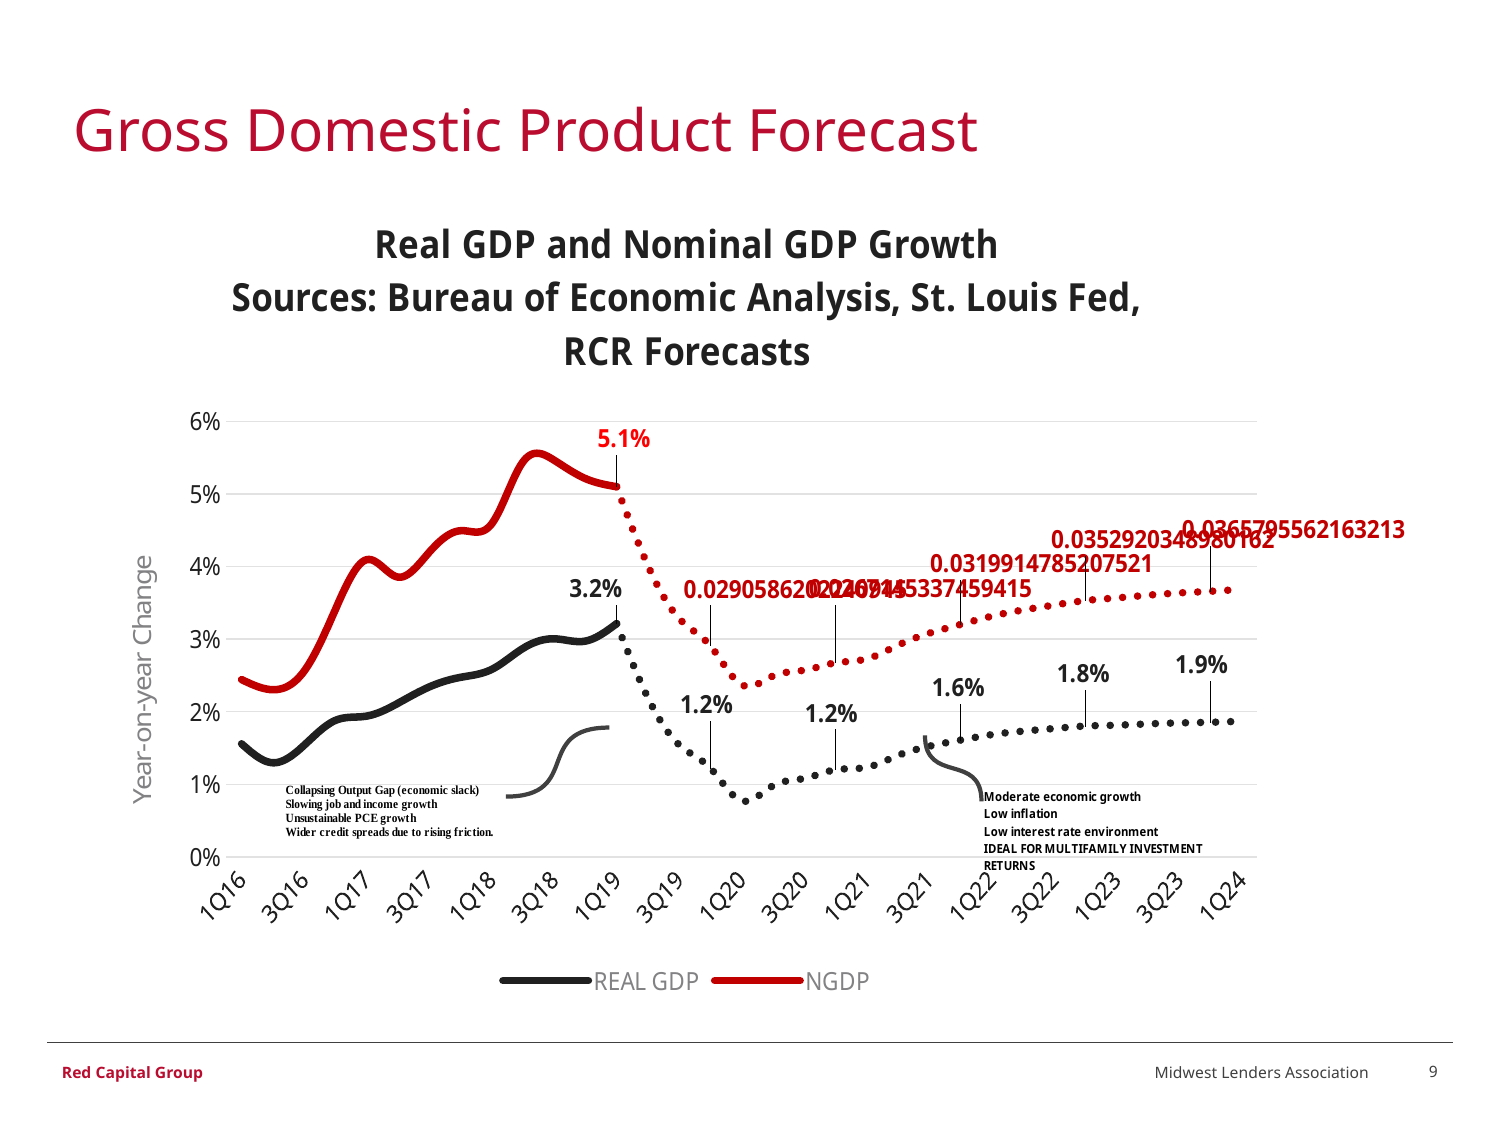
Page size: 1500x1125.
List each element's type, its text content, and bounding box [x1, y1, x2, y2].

slide_number 9 [1384, 1042, 1453, 1103]
footer Midwest Lenders Association [877, 1042, 1384, 1103]
chart [92, 180, 1407, 1005]
title Gross Domestic Product Forecast [58, 75, 1442, 181]
